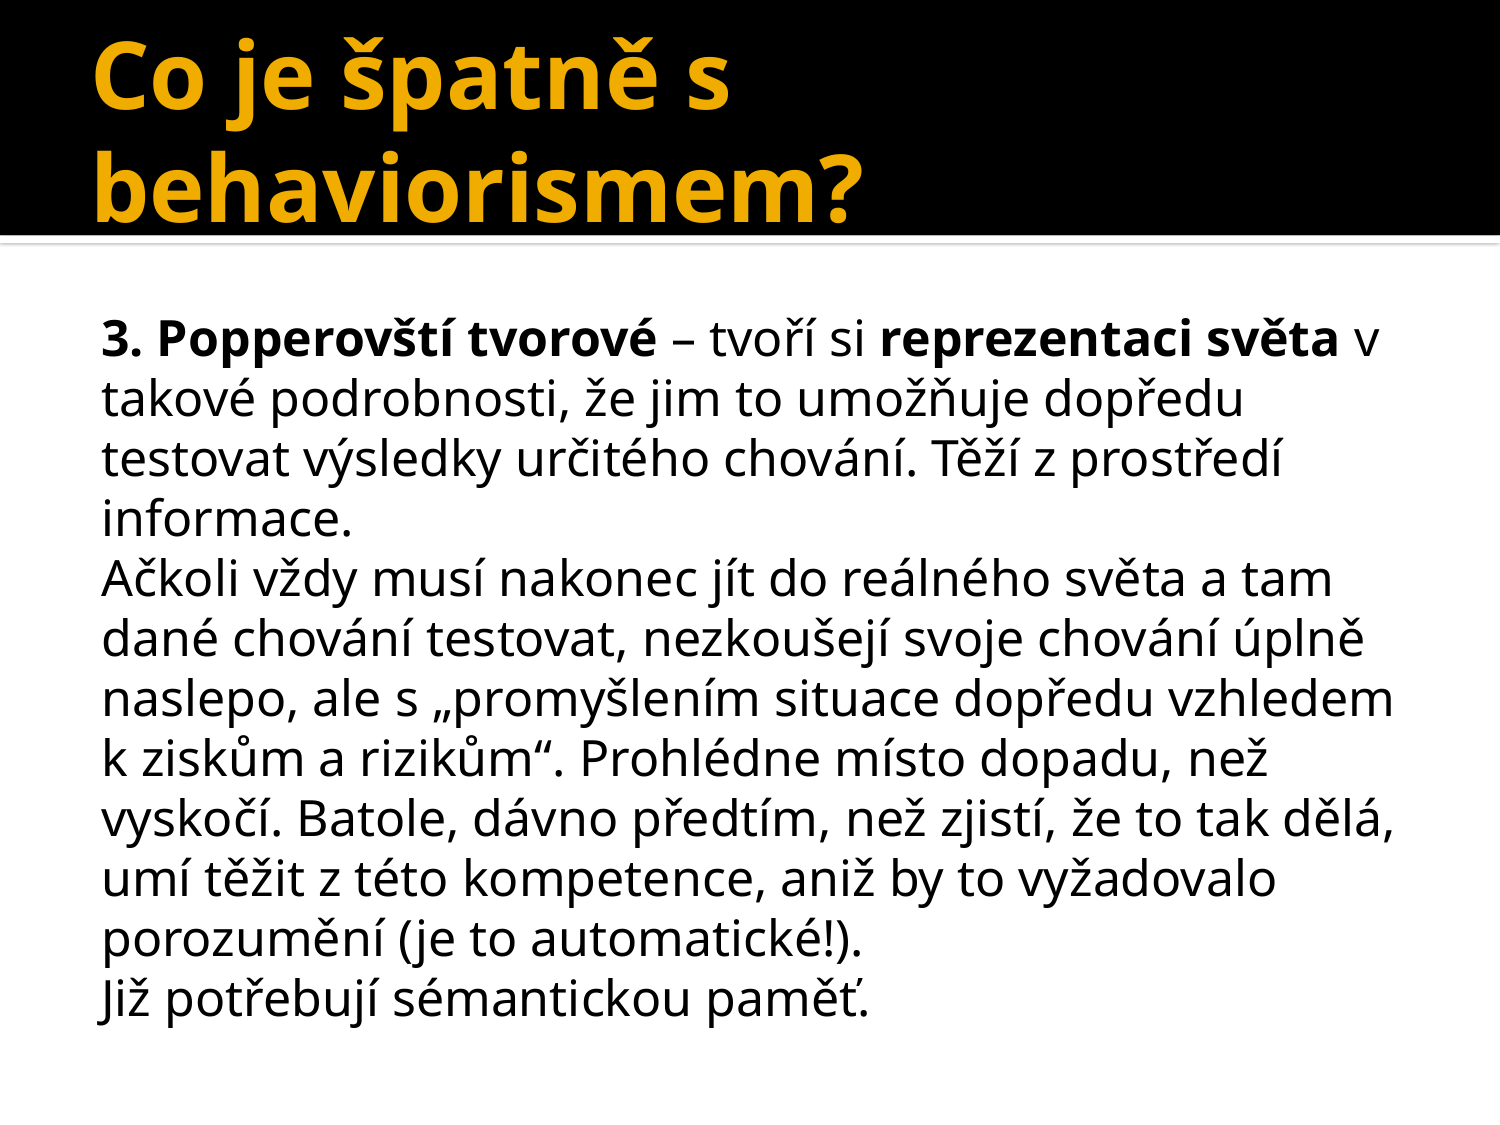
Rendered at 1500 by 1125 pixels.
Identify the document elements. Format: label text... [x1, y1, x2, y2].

list 3. Popperovští tvorové – tvoří si reprezentaci světa v takové podrobnosti, že jim to umožňuje dopředu testovat výsledky určitého chování. Těží z prostředí informace. Ačkoli vždy musí nakonec jít do reálného světa a tam dané chování testovat, nezkoušejí svoje chování úplně naslepo, ale s „promyšlením situace dopředu vzhledem k ziskům a rizikům“. Prohlédne místo dopadu, než vyskočí. Batole, dávno předtím, než zjistí, že to tak dělá, umí těžit z této kompetence, aniž by to vyžadovalo porozumění (je to automatické!). Již potřebují sémantickou paměť. [75, 291, 1425, 1050]
title Co je špatně s behaviorismem? [75, 25, 1425, 231]
